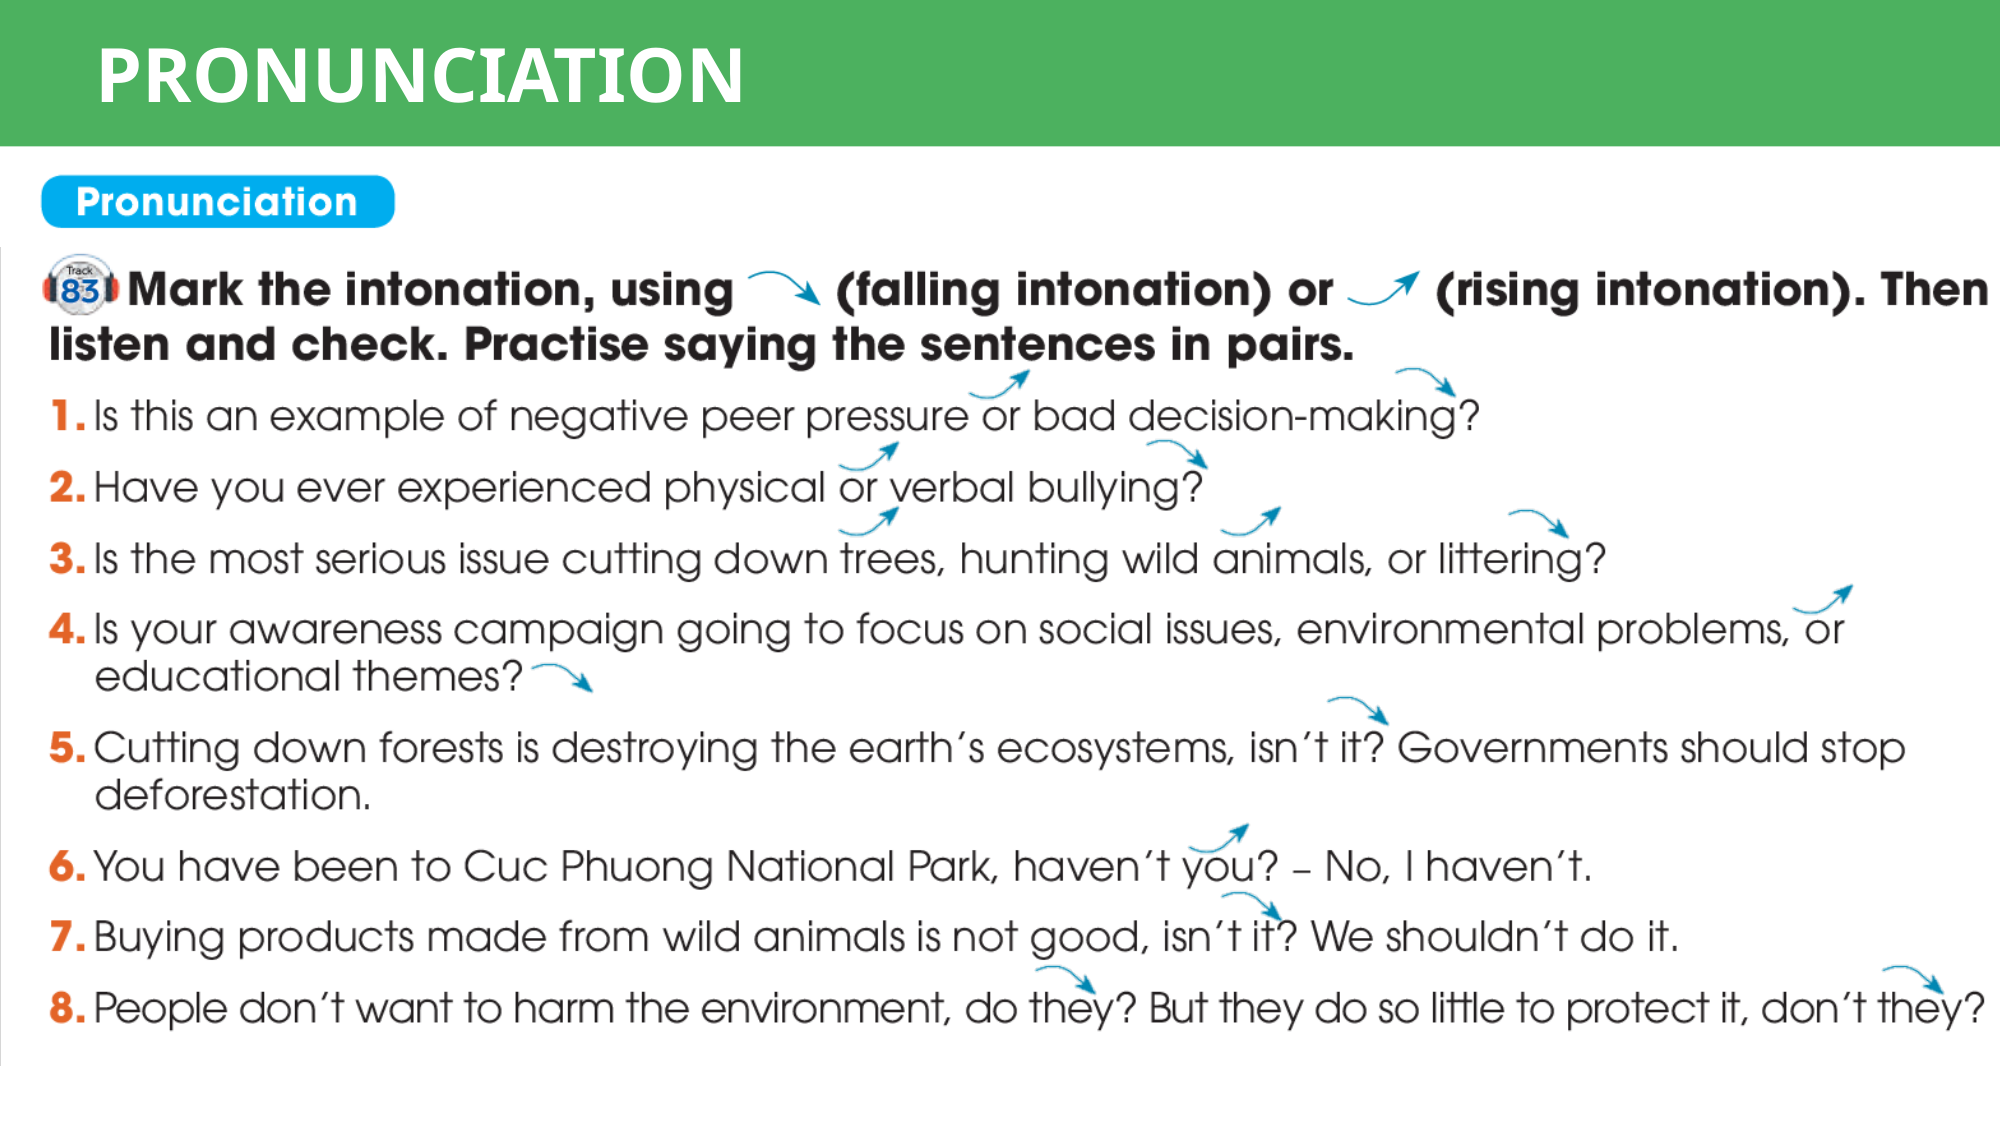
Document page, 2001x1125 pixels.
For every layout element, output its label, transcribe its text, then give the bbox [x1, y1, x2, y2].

picture [0, 247, 1997, 1066]
text_box [0, 0, 2000, 147]
picture [28, 166, 398, 242]
text_box PRONUNCIATION [81, 20, 831, 125]
